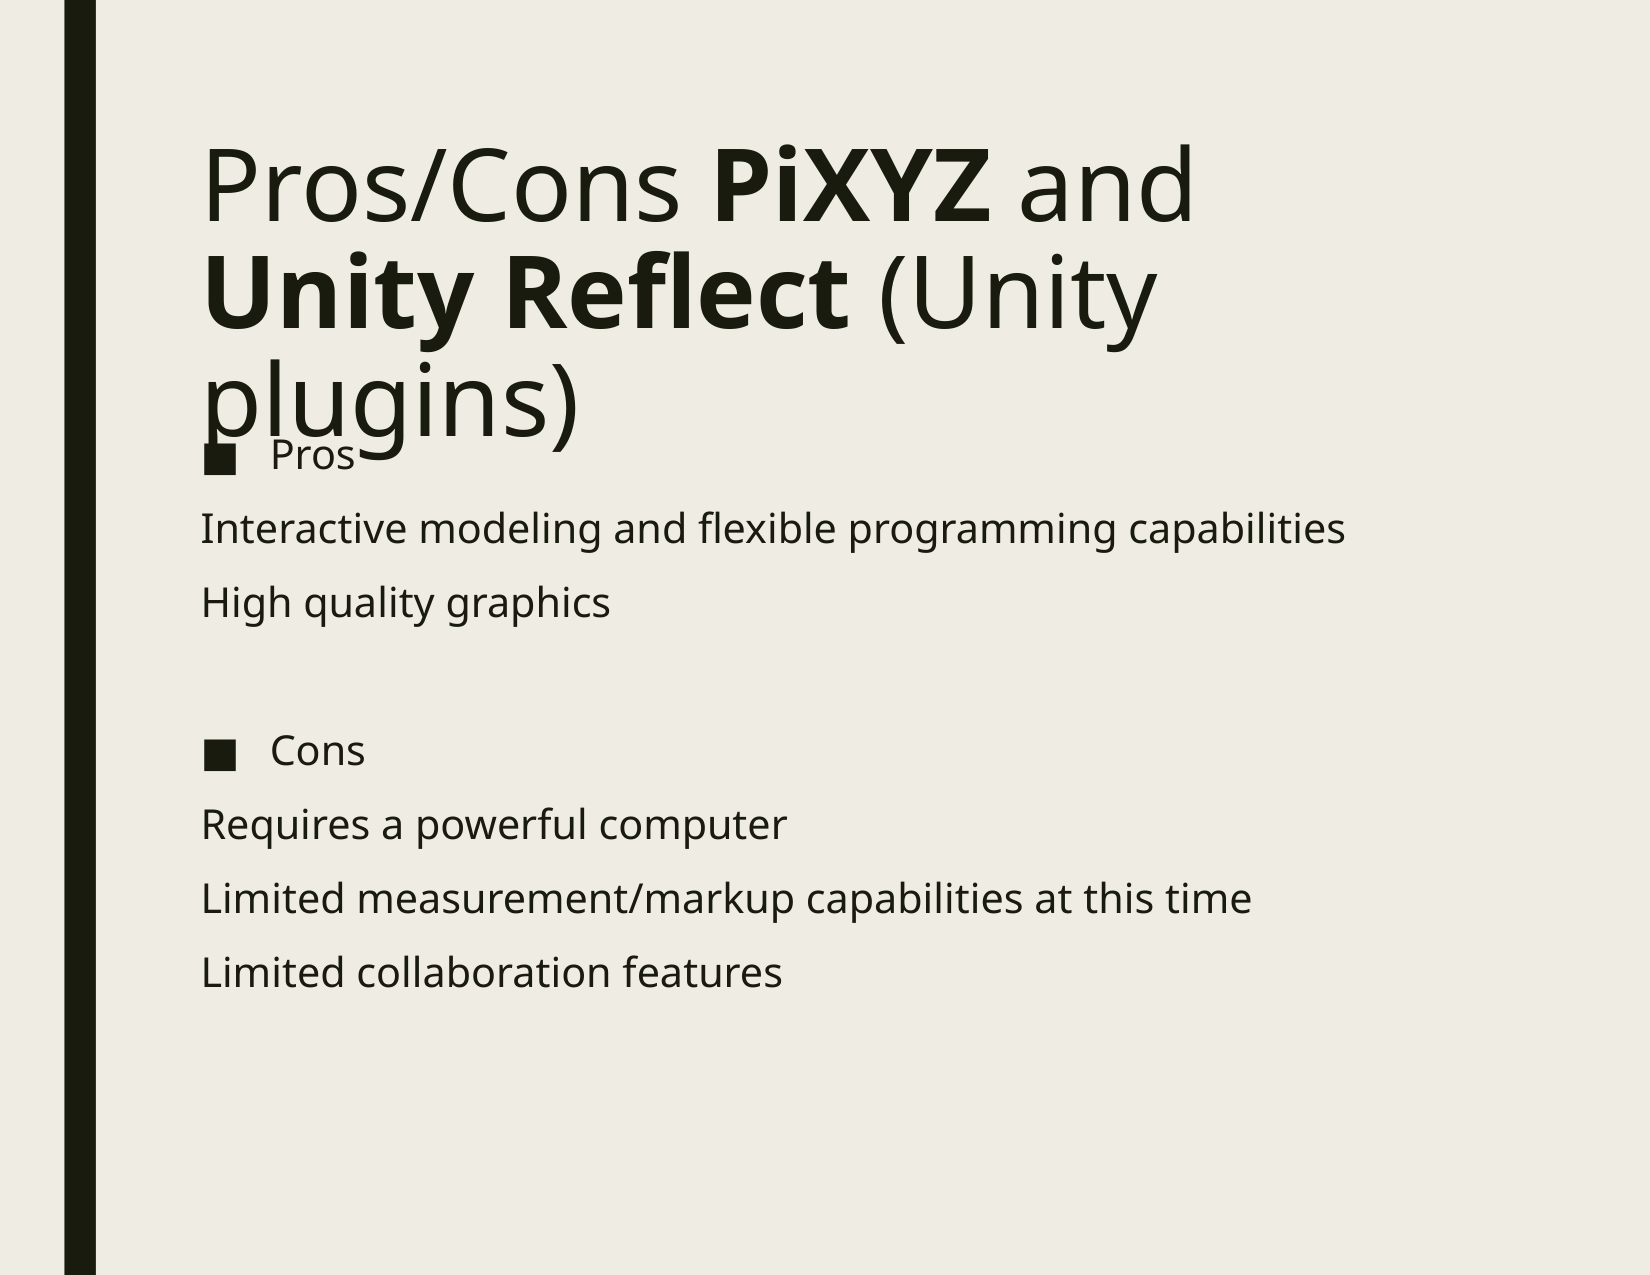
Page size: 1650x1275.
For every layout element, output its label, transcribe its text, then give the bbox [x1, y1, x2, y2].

list Pros Interactive modeling and flexible programming capabilities High quality graphics Cons Requires a powerful computer Limited measurement/markup capabilities at this time Limited collaboration features [185, 425, 1485, 1091]
title Pros/Cons PiXYZ and Unity Reflect (Unity plugins) [185, 127, 1485, 404]
